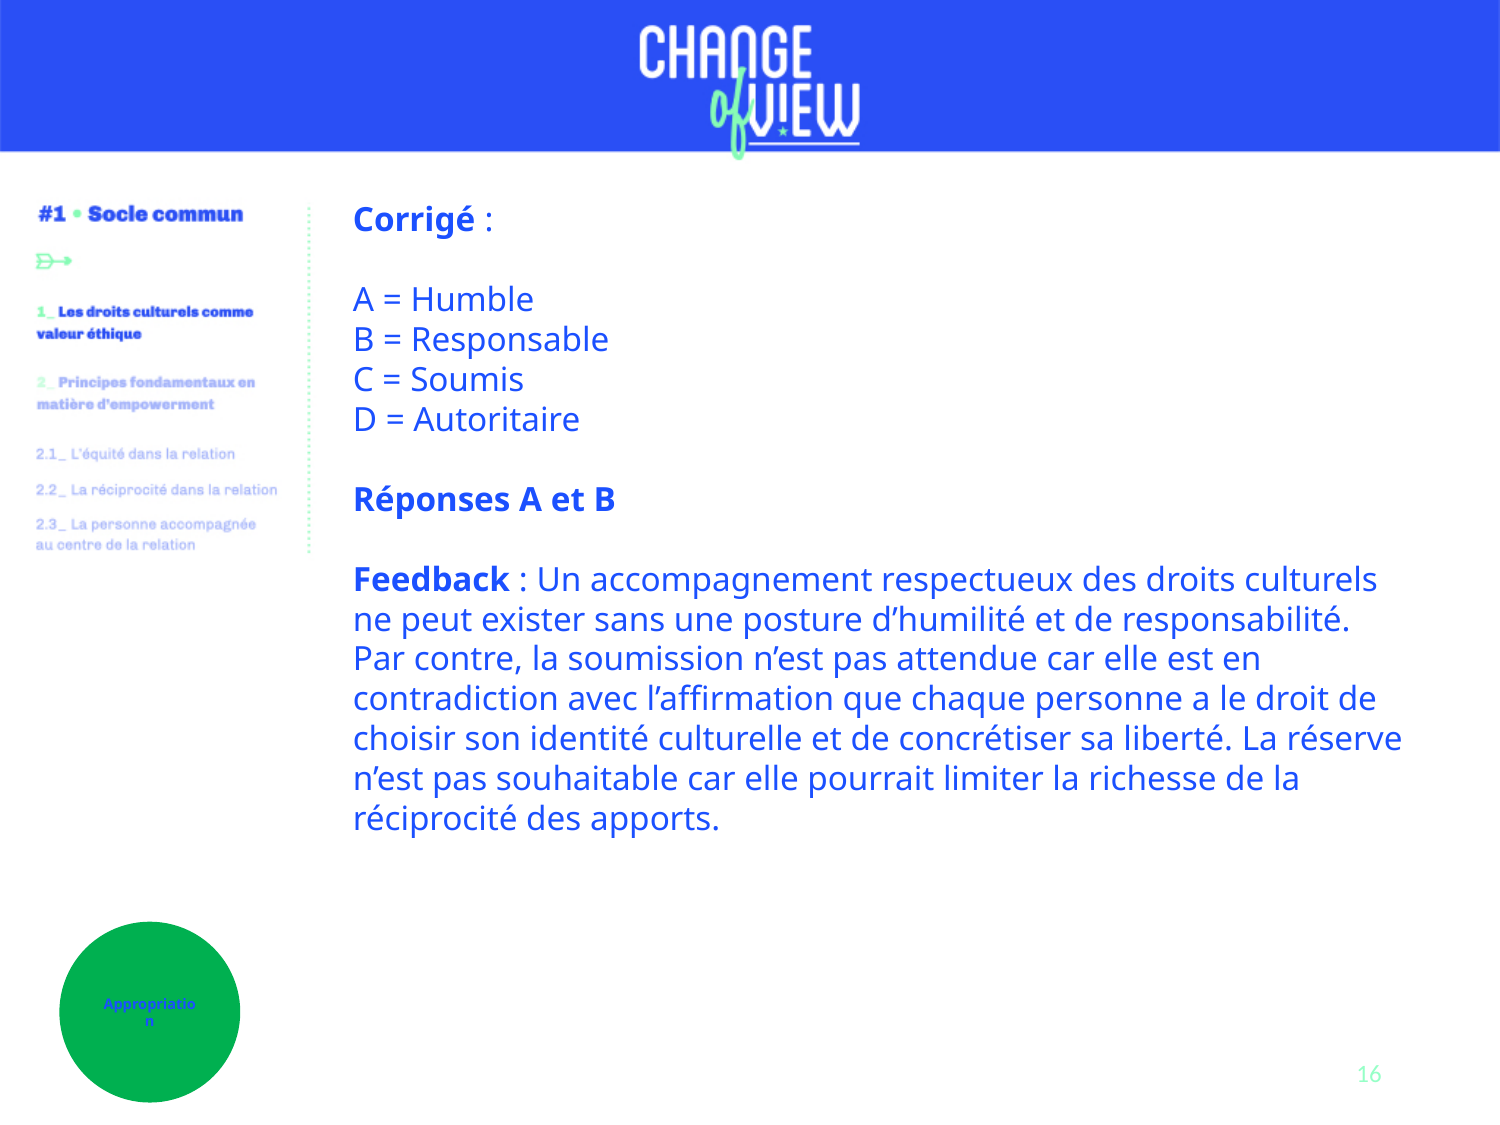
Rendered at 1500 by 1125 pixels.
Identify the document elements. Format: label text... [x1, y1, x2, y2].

picture [0, 0, 1500, 1125]
slide_number 16 [1059, 1042, 1397, 1103]
text_box Appropriation [58, 920, 242, 1104]
text_box Corrigé : A = Humble B = Responsable C = Soumis D = Autoritaire Réponses A et B Feedback : Un accompagnement respectueux des droits culturels ne peut exister sans une posture d’humilité et de responsabilité. Par contre, la soumission n’est pas attendue car elle est en contradiction avec l’affirmation que chaque personne a le droit de choisir son identité culturelle et de concrétiser sa liberté. La réserve n’est pas souhaitable car elle pourrait limiter la richesse de la réciprocité des apports. [338, 191, 1428, 845]
